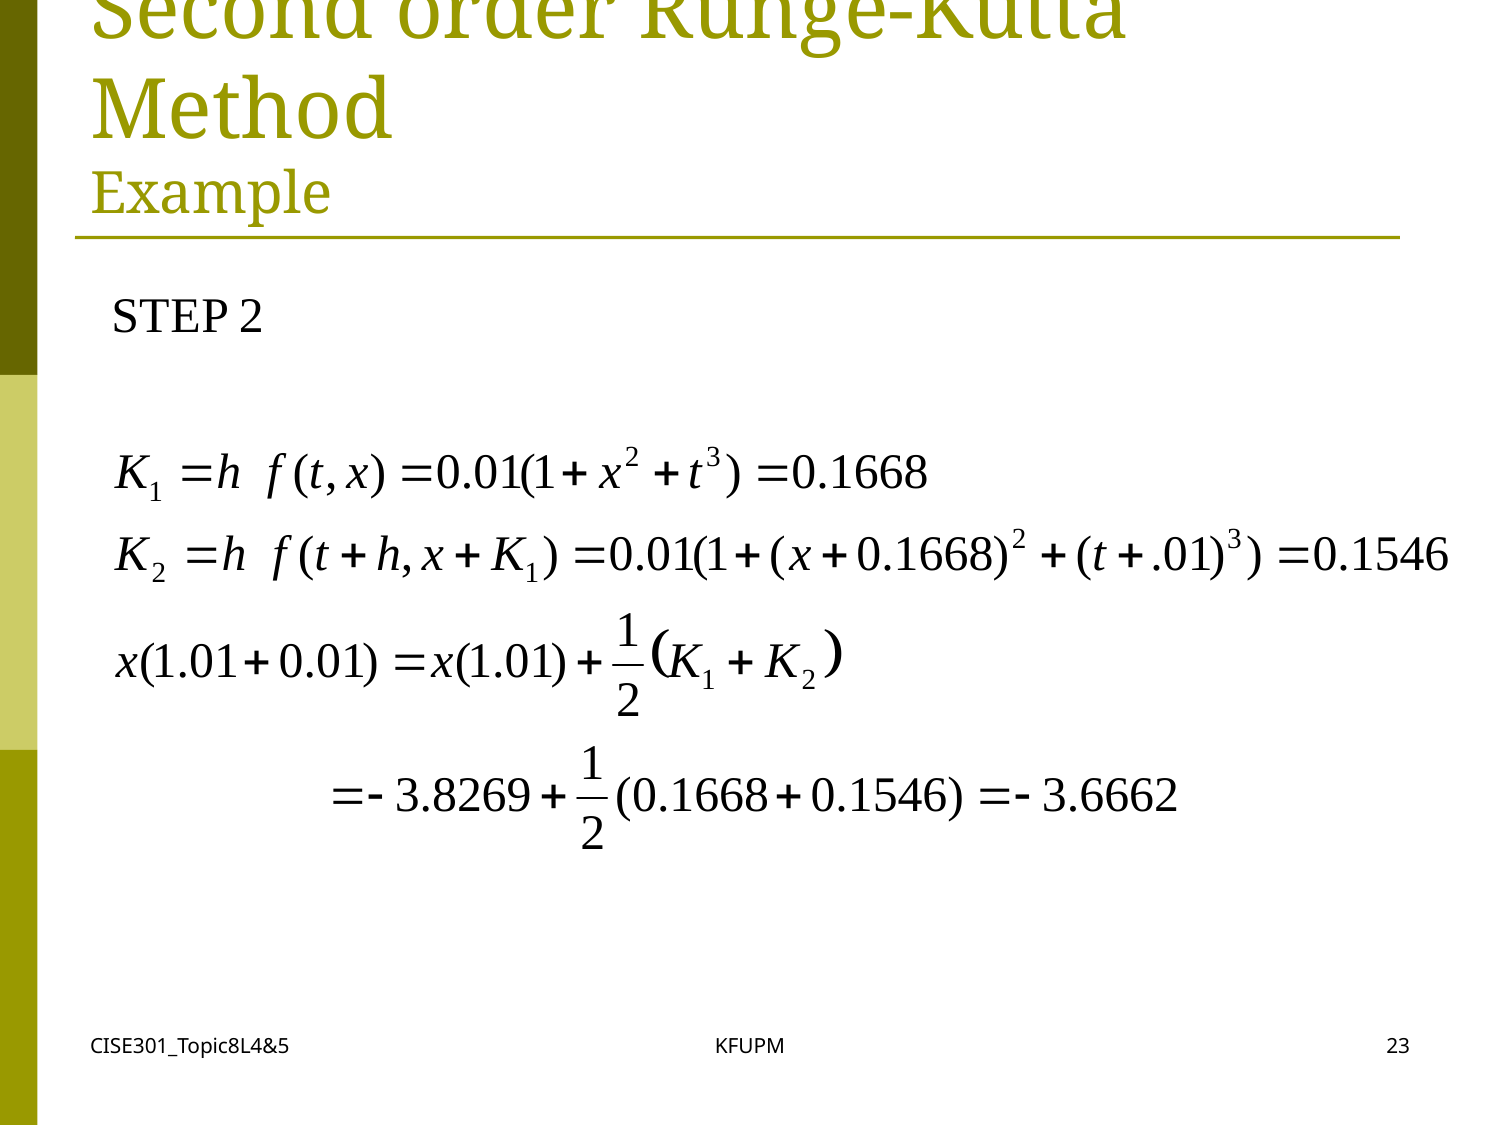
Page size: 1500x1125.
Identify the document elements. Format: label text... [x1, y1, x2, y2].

slide_number 23 [1074, 1024, 1426, 1101]
footer KFUPM [512, 1024, 988, 1101]
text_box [105, 287, 1457, 861]
slide_number CISE301_Topic8L4&5 [74, 1024, 426, 1101]
title Second order Runge-Kutta Method Example [74, 45, 1426, 233]
